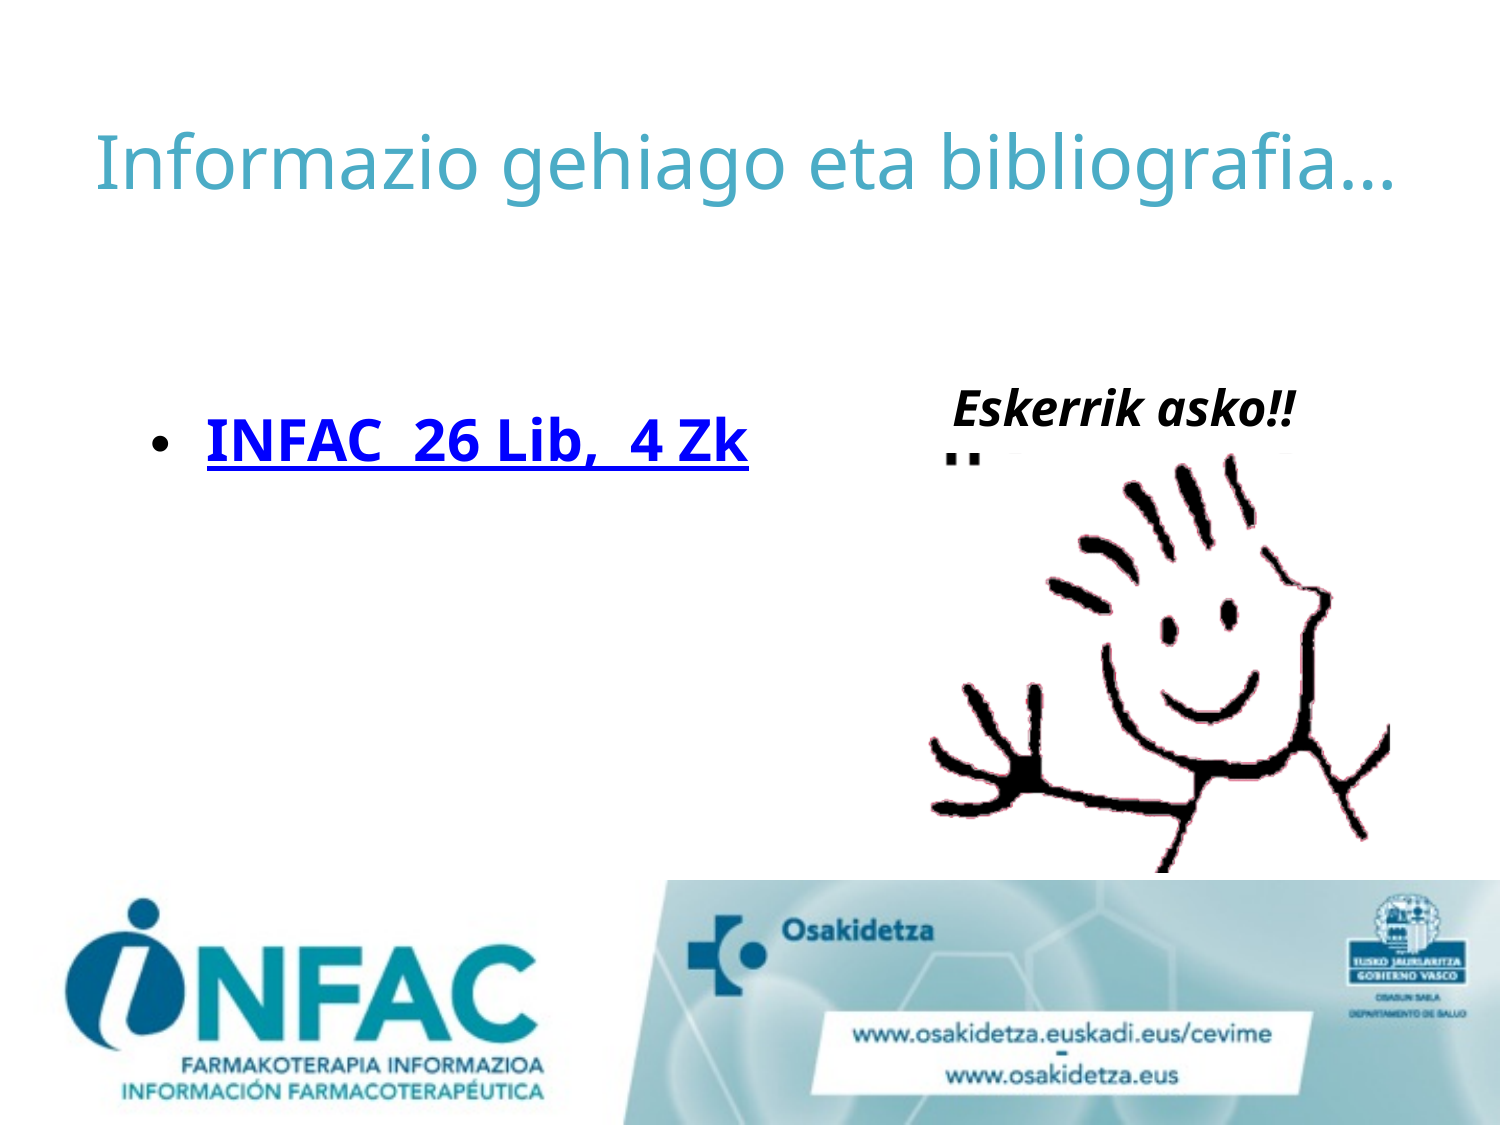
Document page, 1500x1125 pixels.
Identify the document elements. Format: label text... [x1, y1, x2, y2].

title Informazio gehiago eta bibliografia… [71, 66, 1422, 254]
picture [920, 453, 1422, 873]
picture [1, 880, 1500, 1125]
text_box INFAC 26 Lib, 4 Zk [135, 314, 880, 551]
